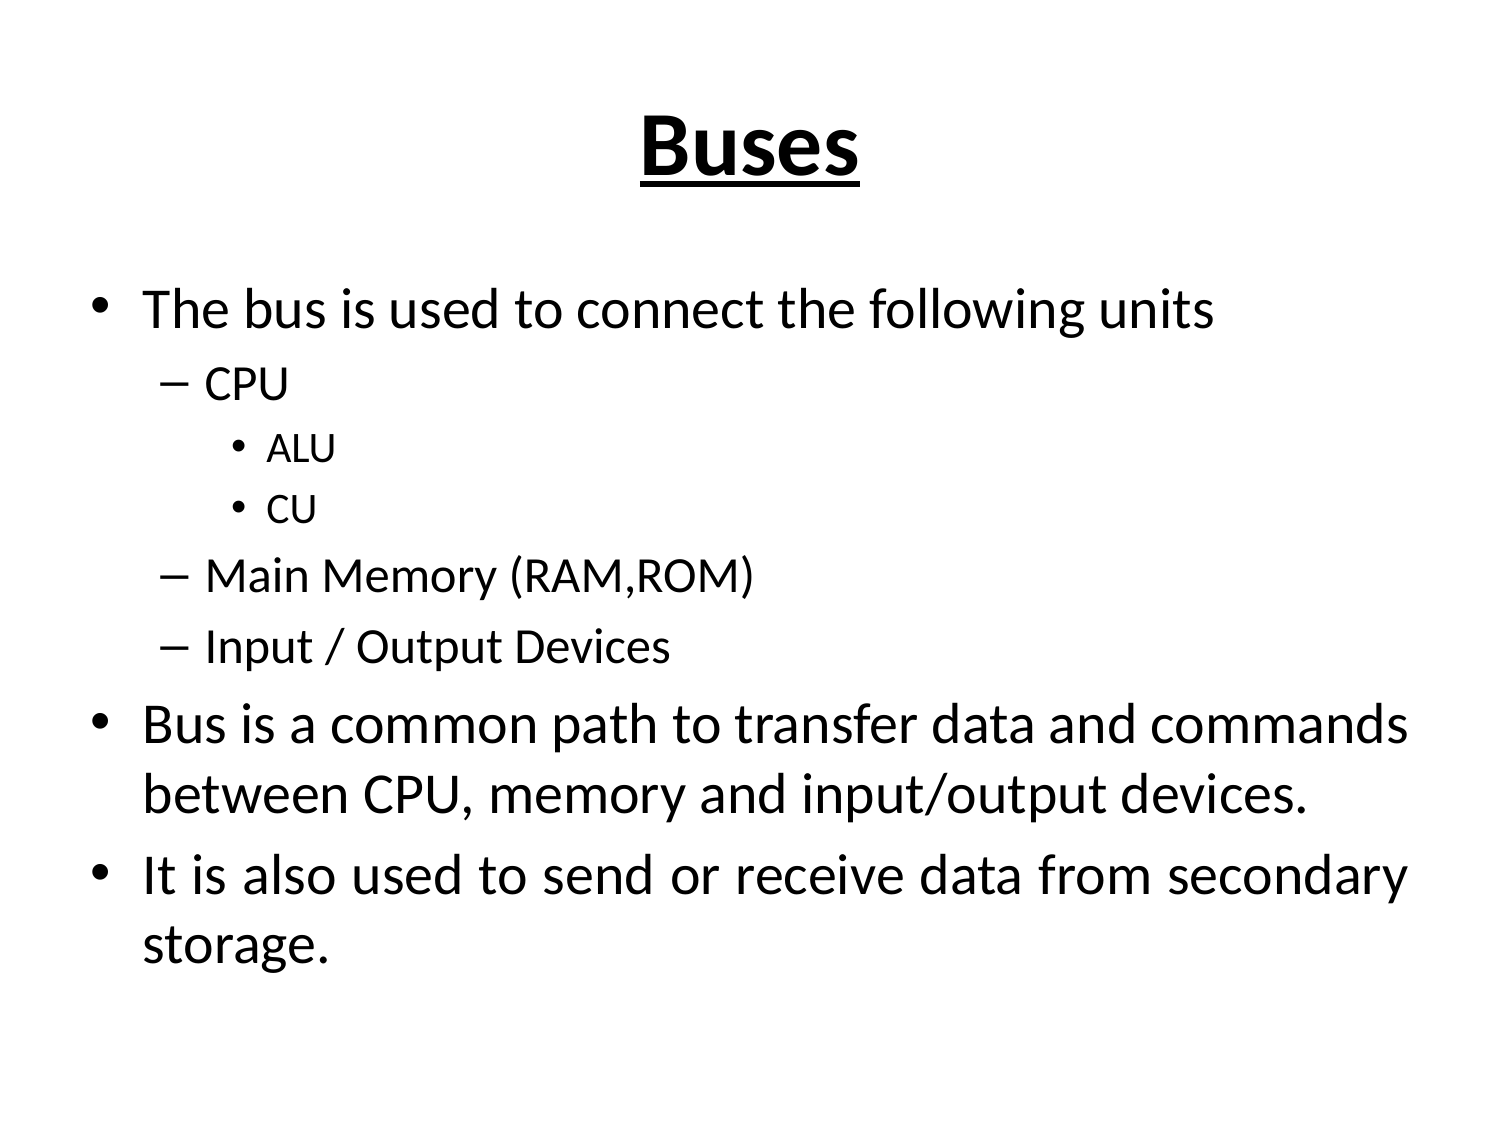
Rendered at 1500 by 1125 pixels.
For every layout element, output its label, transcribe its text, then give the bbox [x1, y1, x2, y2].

list The bus is used to connect the following units CPU ALU CU Main Memory (RAM,ROM) Input / Output Devices Bus is a common path to transfer data and commands between CPU, memory and input/output devices. It is also used to send or receive data from secondary storage. [75, 262, 1425, 1005]
title Buses [75, 45, 1425, 233]
